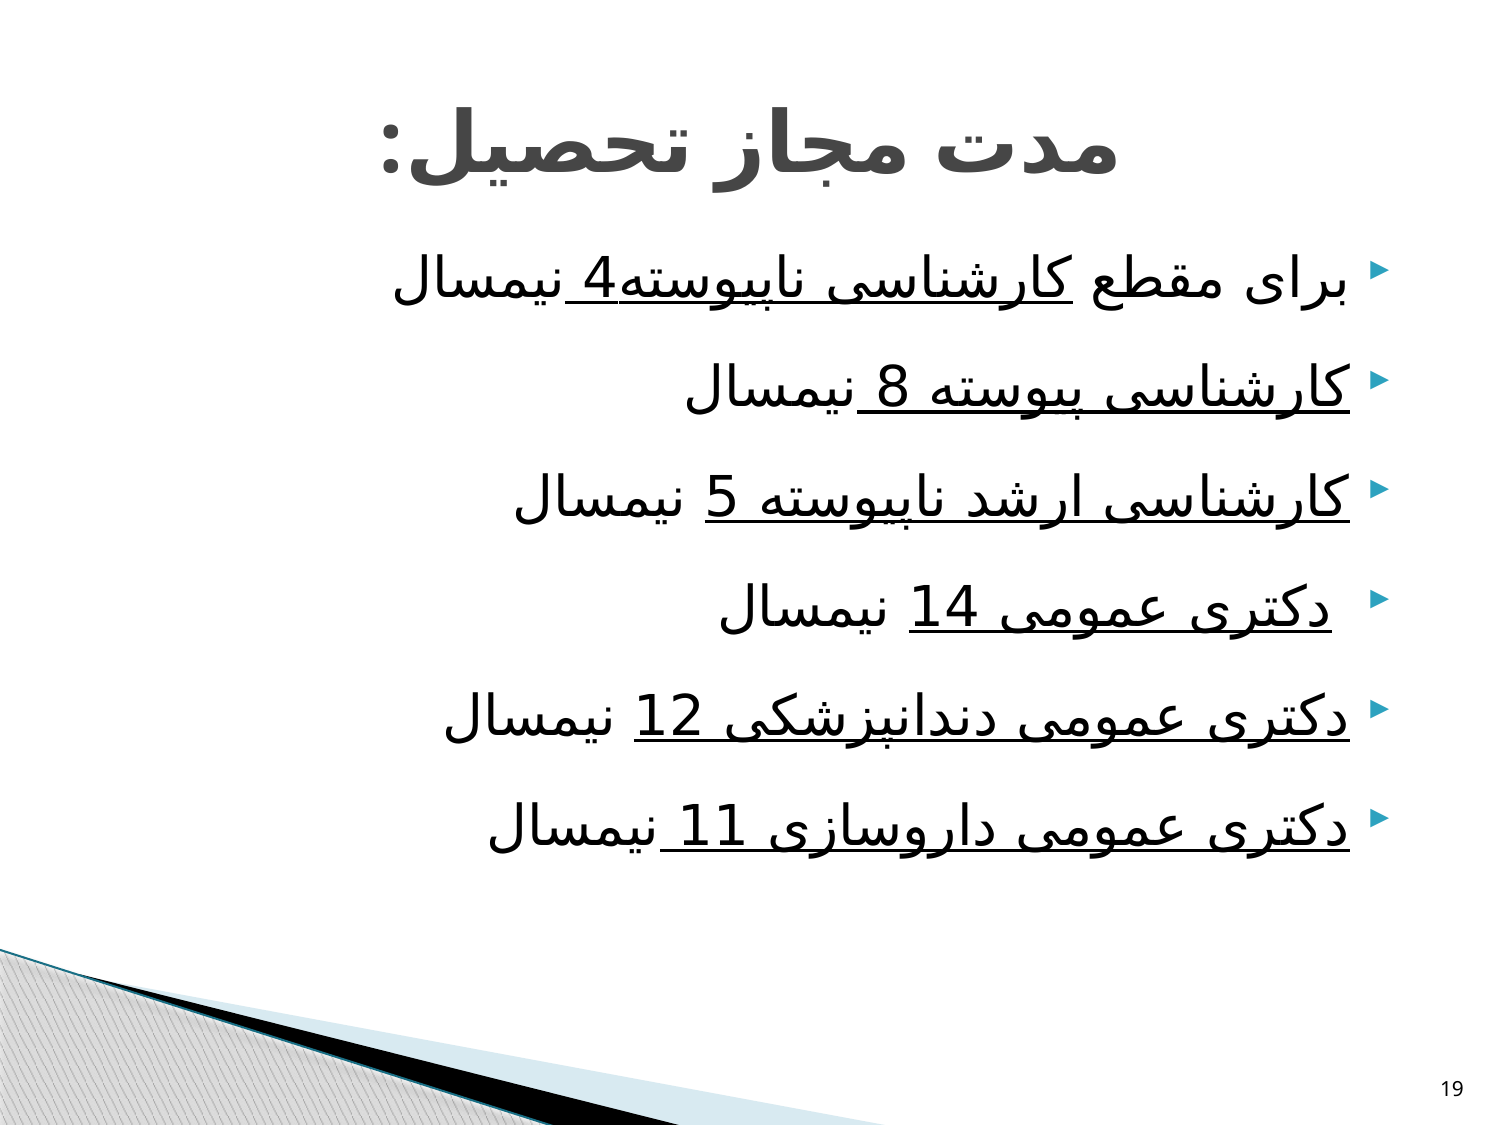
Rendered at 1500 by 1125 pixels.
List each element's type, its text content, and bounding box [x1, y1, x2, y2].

list برای مقطع کارشناسی ناپیوسته4 نیمسال کارشناسی پیوسته 8 نیمسال کارشناسی ارشد ناپیوسته 5 نیمسال دکتری عمومی 14 نیمسال دکتری عمومی دندانپزشکی 12 نیمسال دکتری عمومی داروسازی 11 نیمسال [75, 233, 1425, 986]
slide_number 19 [1418, 1051, 1479, 1112]
title مدت مجاز تحصیل: [75, 45, 1425, 233]
